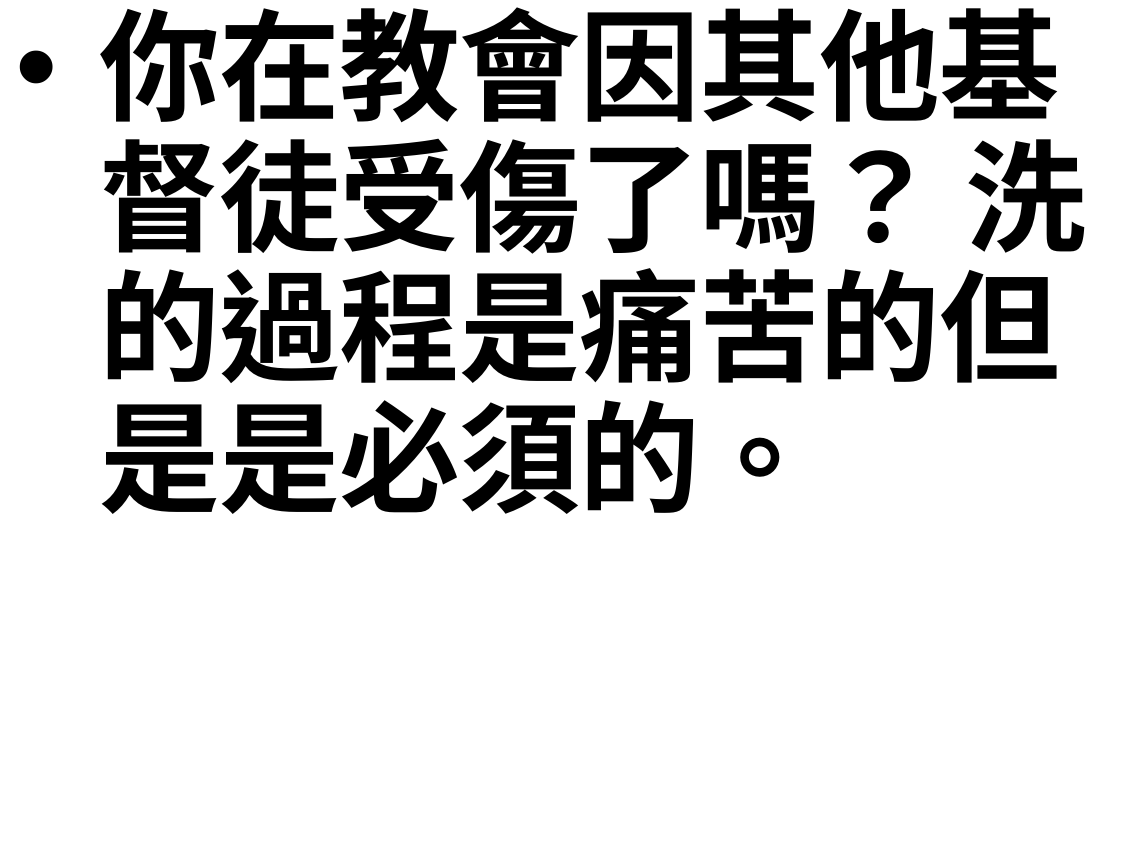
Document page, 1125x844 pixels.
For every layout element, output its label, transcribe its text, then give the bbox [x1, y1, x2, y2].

list 你在教會因其他基督徒受傷了嗎？ 洗的過程是痛苦的但是是必須的。 [0, 0, 1125, 760]
